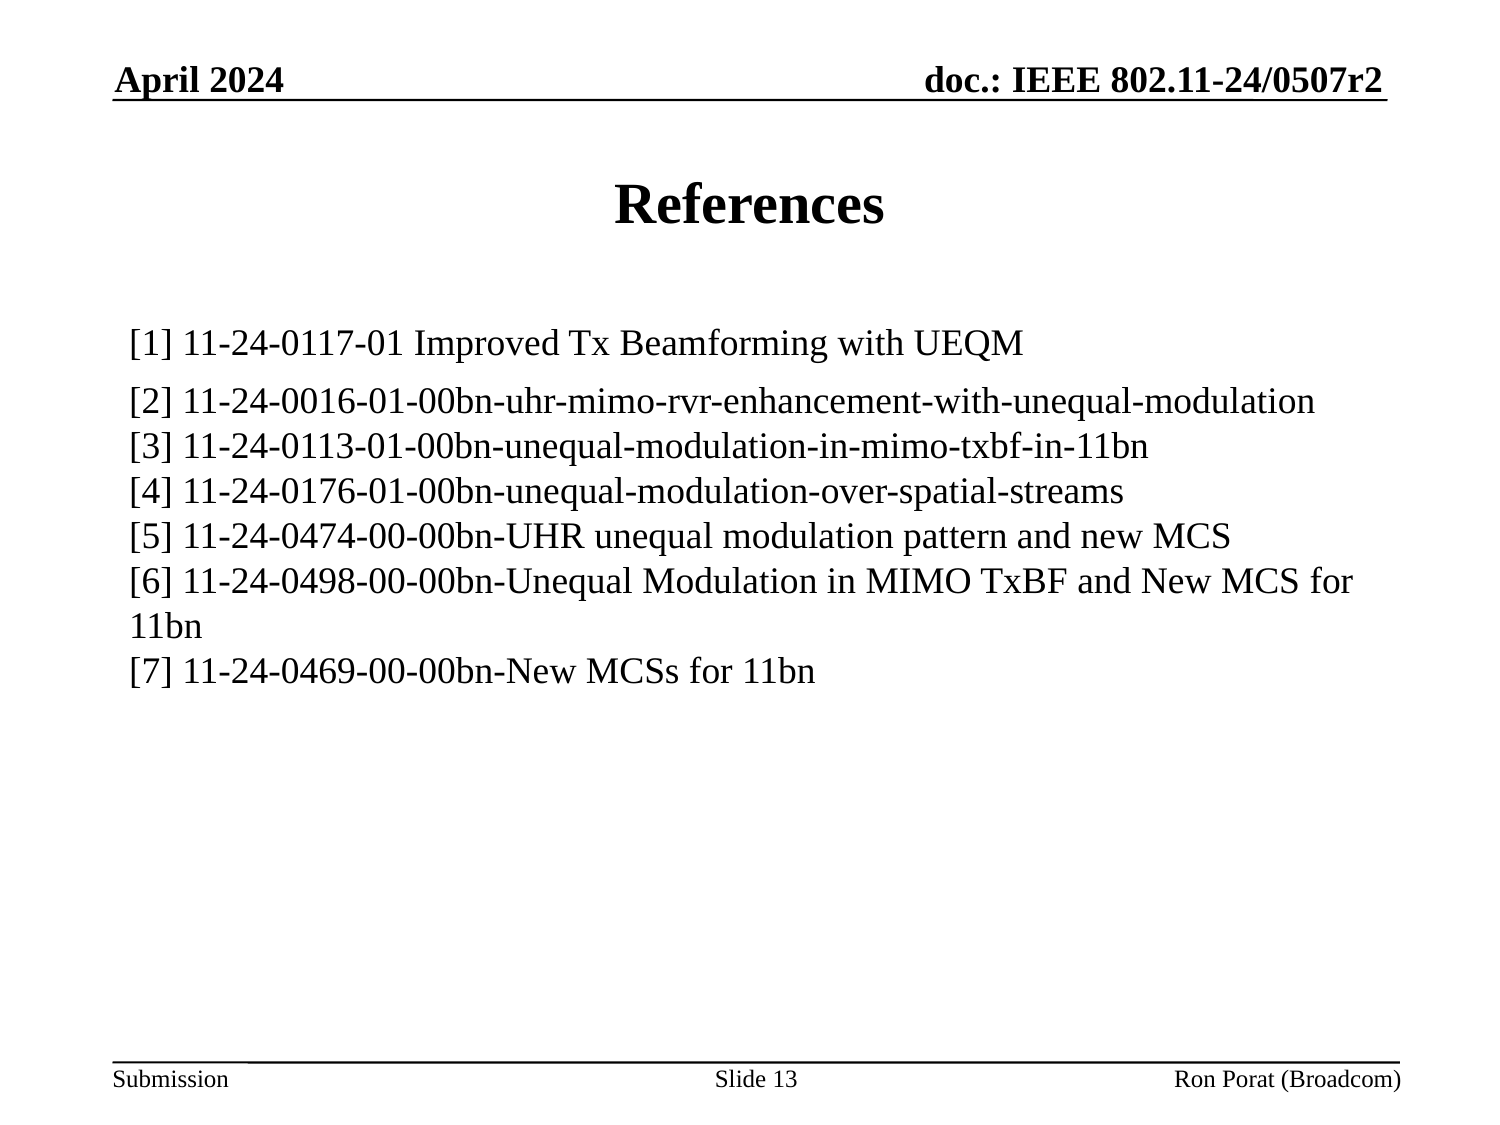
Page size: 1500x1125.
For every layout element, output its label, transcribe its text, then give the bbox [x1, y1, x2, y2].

footer Ron Porat (Broadcom) [1170, 1061, 1402, 1093]
title References [112, 112, 1388, 262]
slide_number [114, 54, 374, 101]
slide_number Slide 13 [712, 1061, 800, 1093]
list [112, 262, 1388, 938]
text_box [1] 11-24-0117-01 Improved Tx Beamforming with UEQM [2] 11-24-0016-01-00bn-uhr-mimo-rvr-enhancement-with-unequal-modulation [3] 11-24-0113-01-00bn-unequal-modulation-in-mimo-txbf-in-11bn [4] 11-24-0176-01-00bn-unequal-modulation-over-spatial-streams [5] 11-24-0474-00-00bn-UHR unequal modulation pattern and new MCS [6] 11-24-0498-00-00bn-Unequal Modulation in MIMO TxBF and New MCS for 11bn [7] 11-24-0469-00-00bn-New MCSs for 11bn [114, 310, 1375, 1051]
